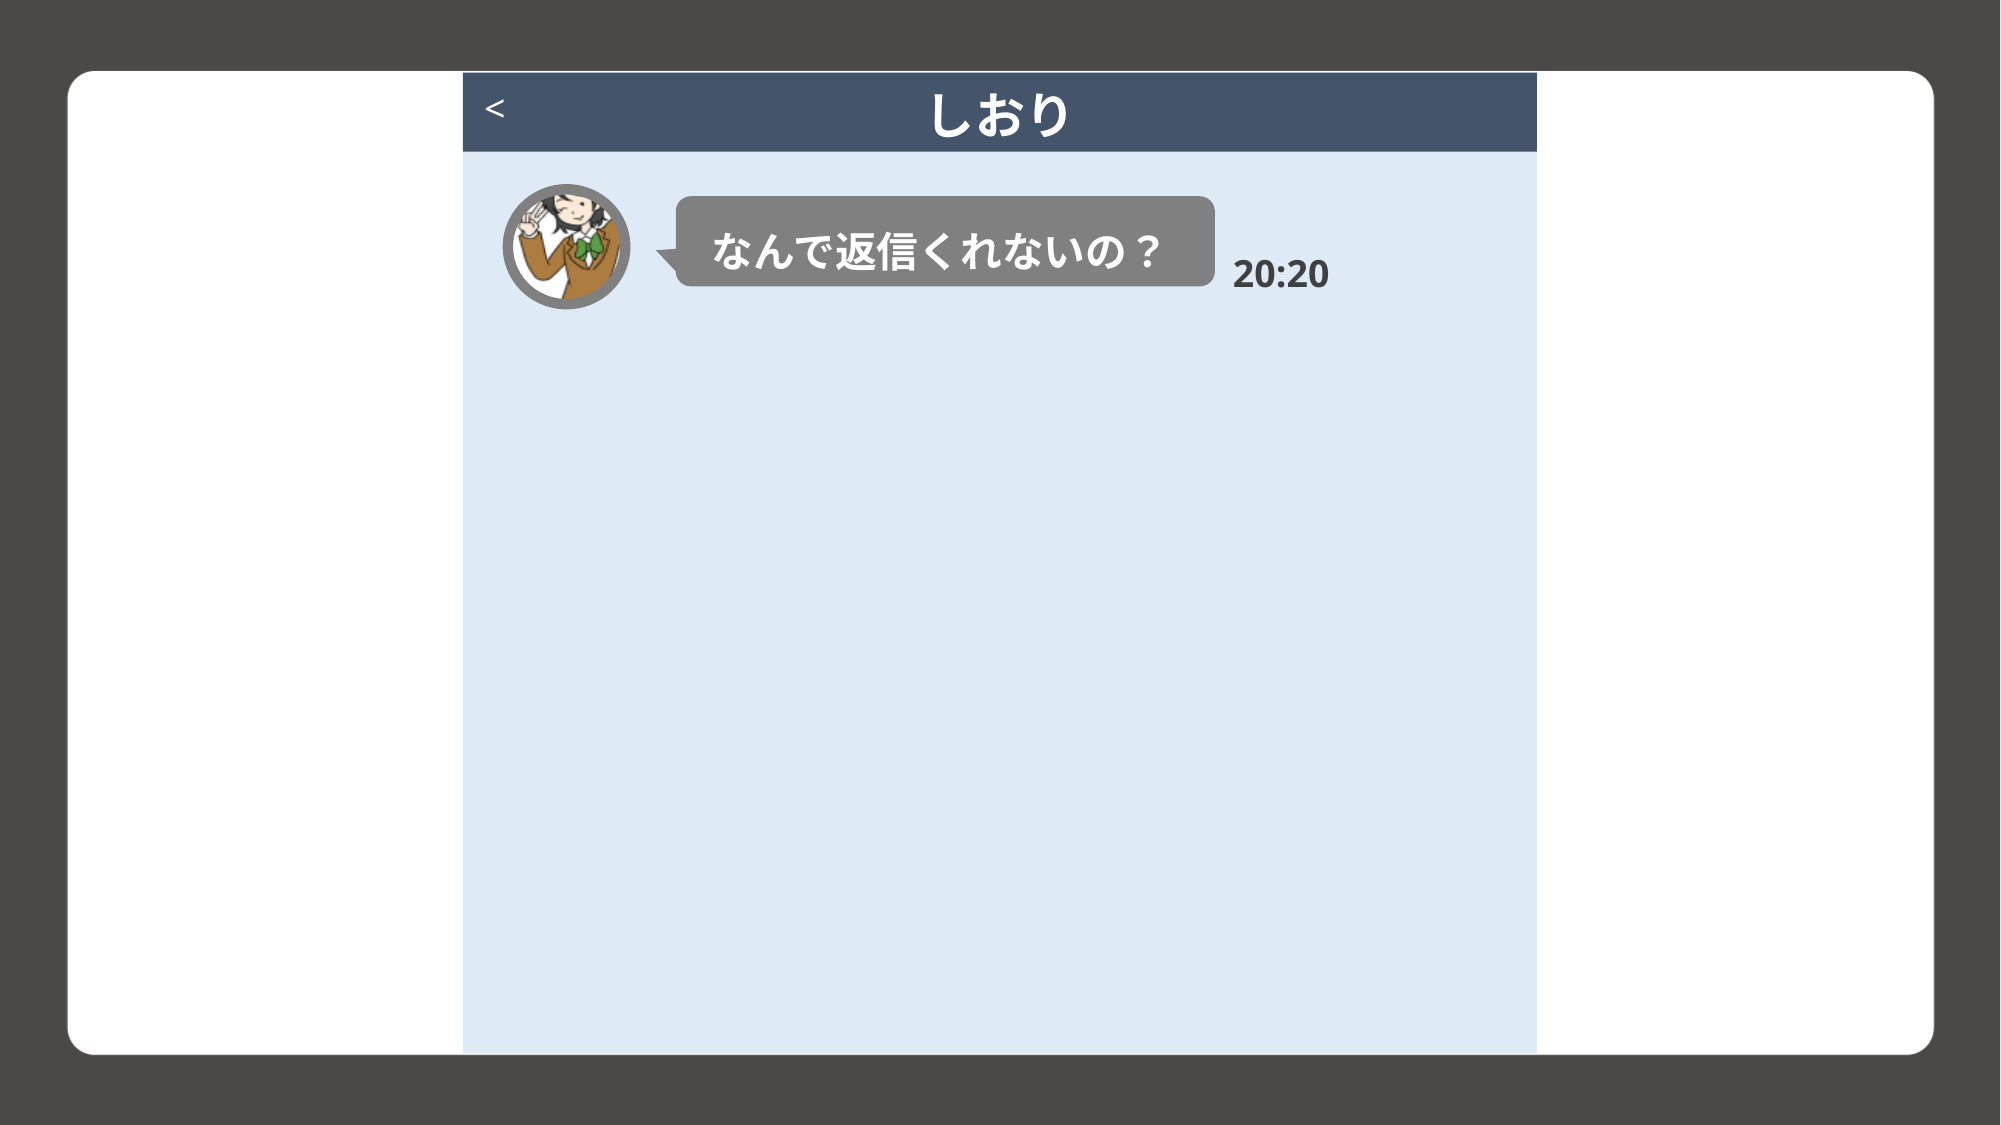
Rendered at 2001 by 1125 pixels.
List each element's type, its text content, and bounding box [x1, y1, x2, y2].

text_box なんで返信くれないの？ [697, 203, 1197, 284]
text_box 20:20 [1218, 242, 1378, 303]
picture [0, 0, 2001, 1125]
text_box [462, 72, 1537, 153]
text_box [653, 195, 1216, 288]
text_box [462, 71, 1538, 1054]
